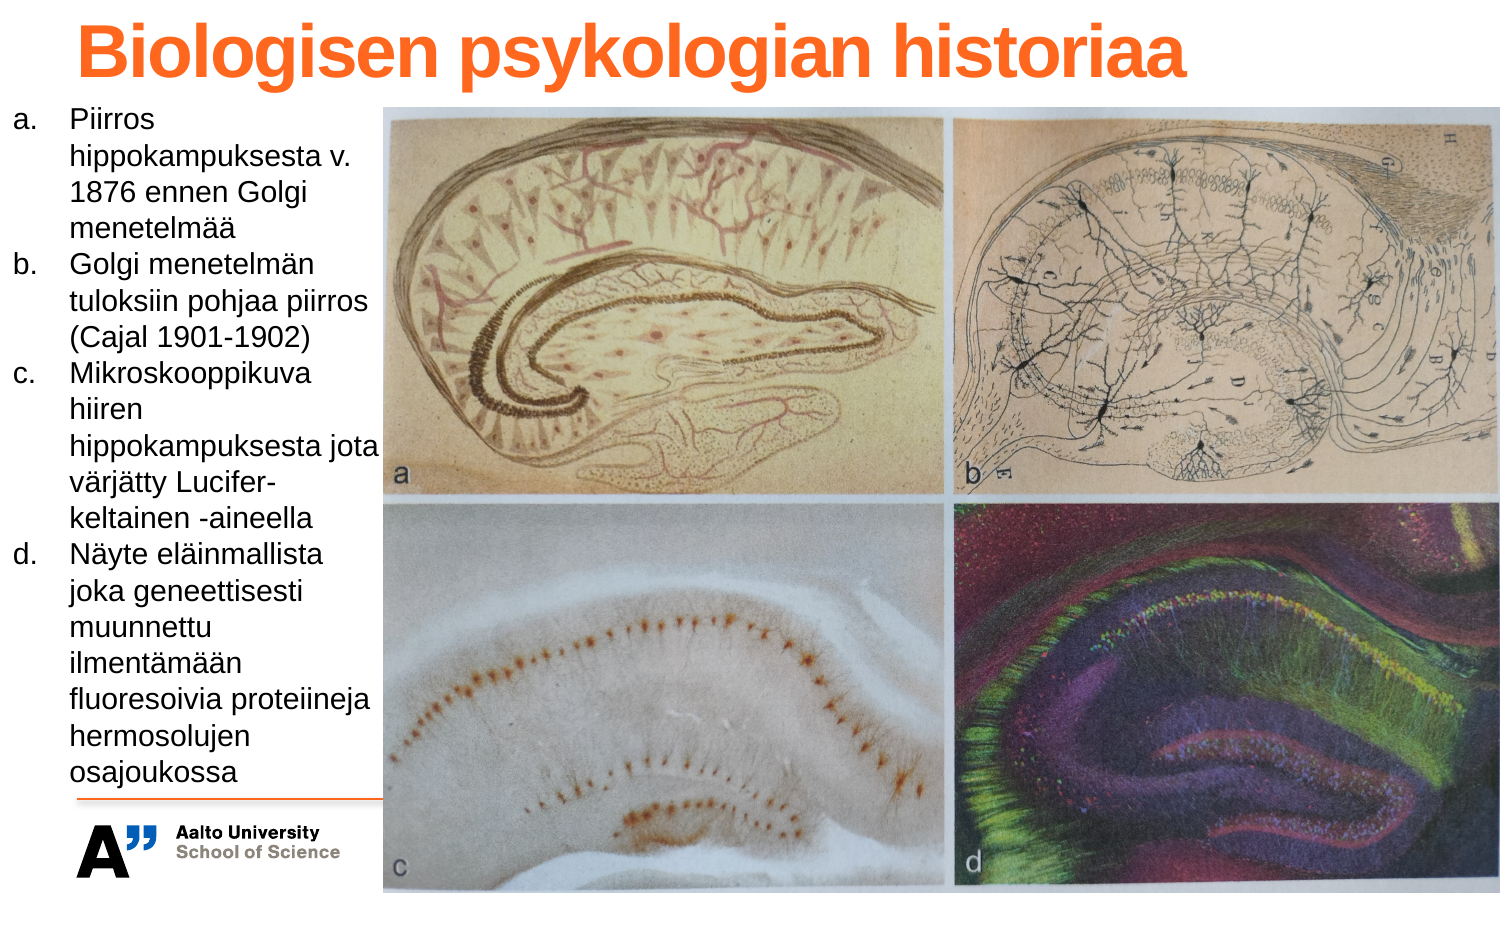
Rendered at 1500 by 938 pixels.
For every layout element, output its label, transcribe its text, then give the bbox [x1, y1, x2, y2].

picture [383, 107, 1500, 893]
text_box Piirros hippokampuksesta v. 1876 ennen Golgi menetelmää Golgi menetelmän tuloksiin pohjaa piirros (Cajal 1901-1902) Mikroskooppikuva hiiren hippokampuksesta jota värjätty Lucifer-keltainen -aineella Näyte eläinmallista joka geneettisesti muunnettu ilmentämään fluoresoivia proteiineja hermosolujen osajoukossa [12, 99, 386, 789]
title Biologisen psykologian historiaa [76, 16, 1424, 106]
